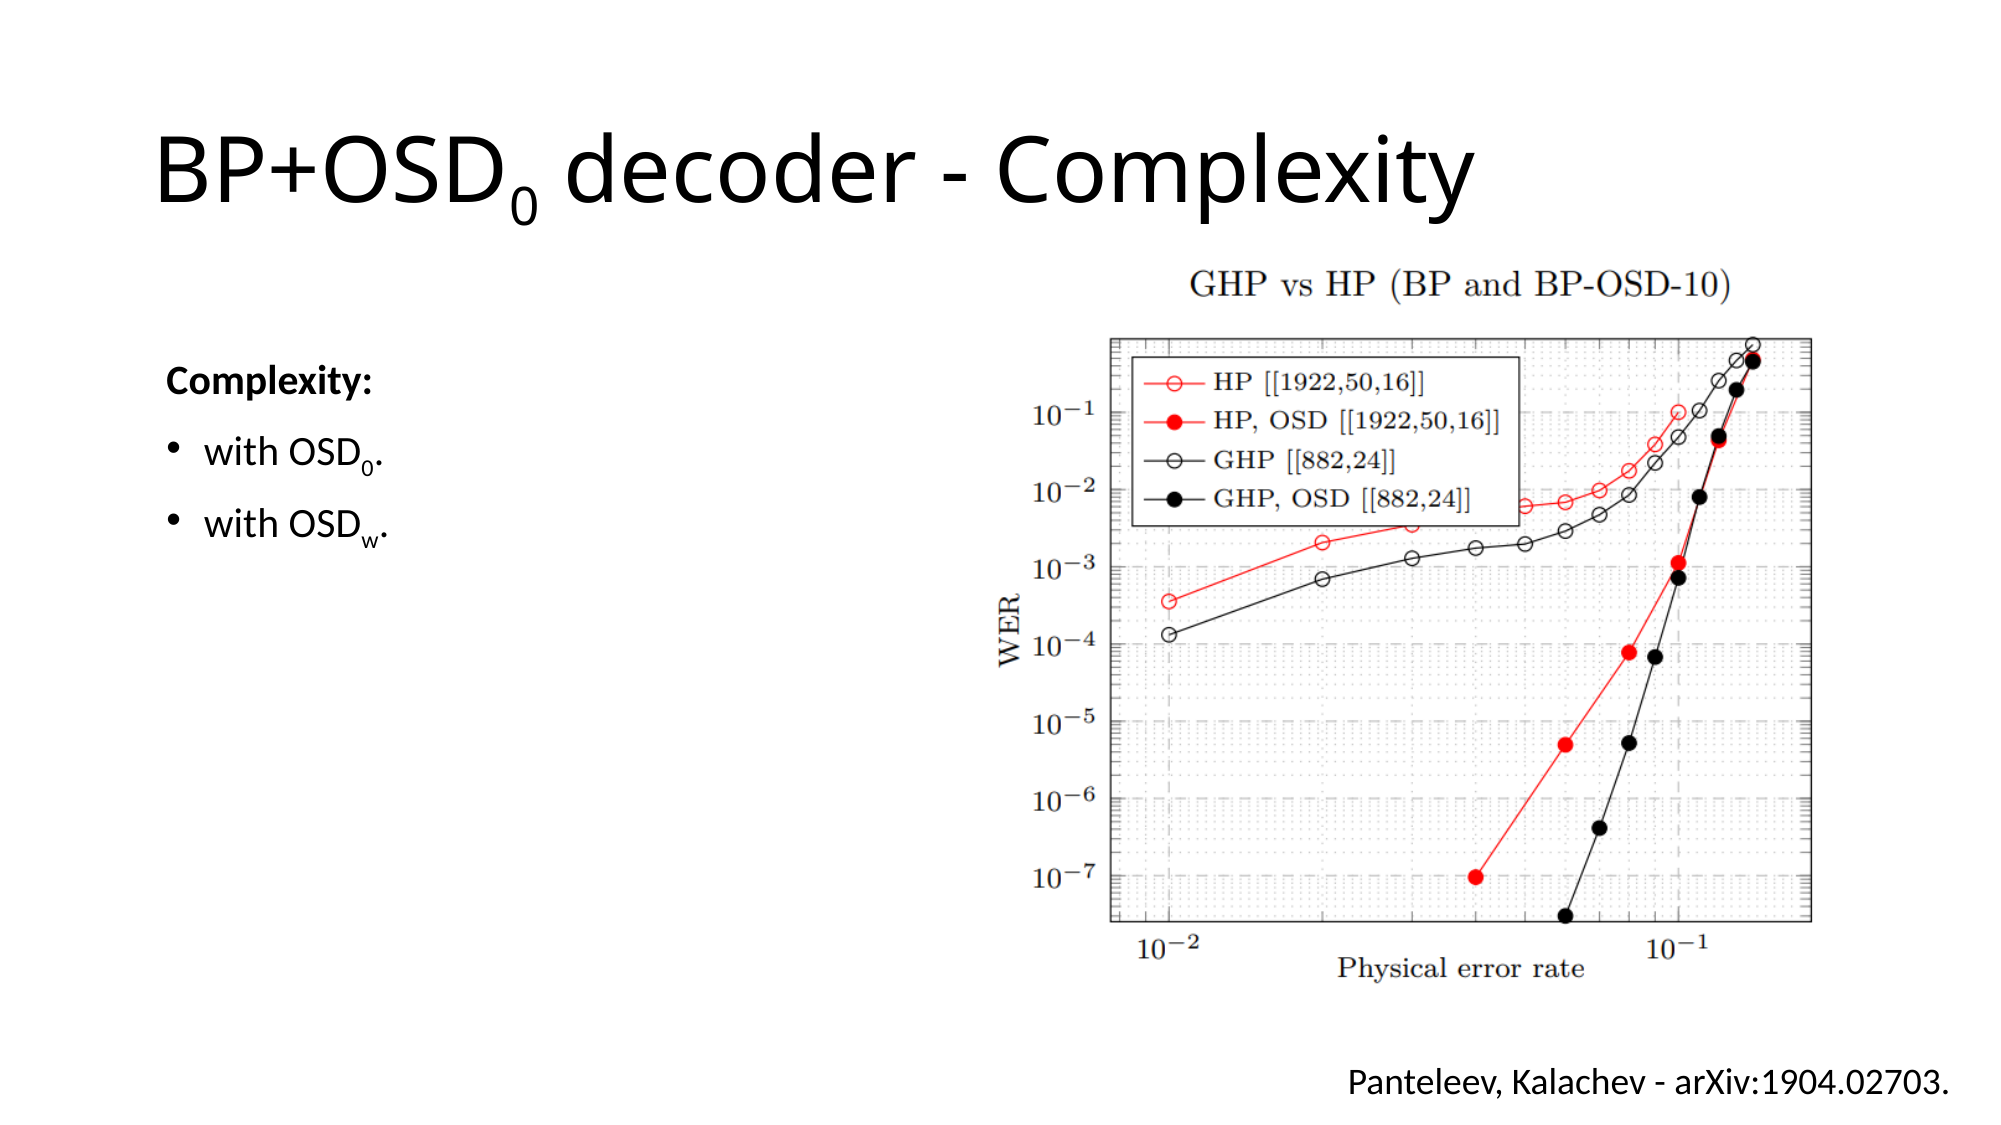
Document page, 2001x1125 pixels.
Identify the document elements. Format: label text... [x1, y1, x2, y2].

text_box Panteleev, Kalachev - arXiv:1904.02703. [1333, 1049, 1987, 1110]
title BP+OSD0 decoder - Complexity [137, 59, 1863, 278]
picture [984, 230, 1863, 997]
